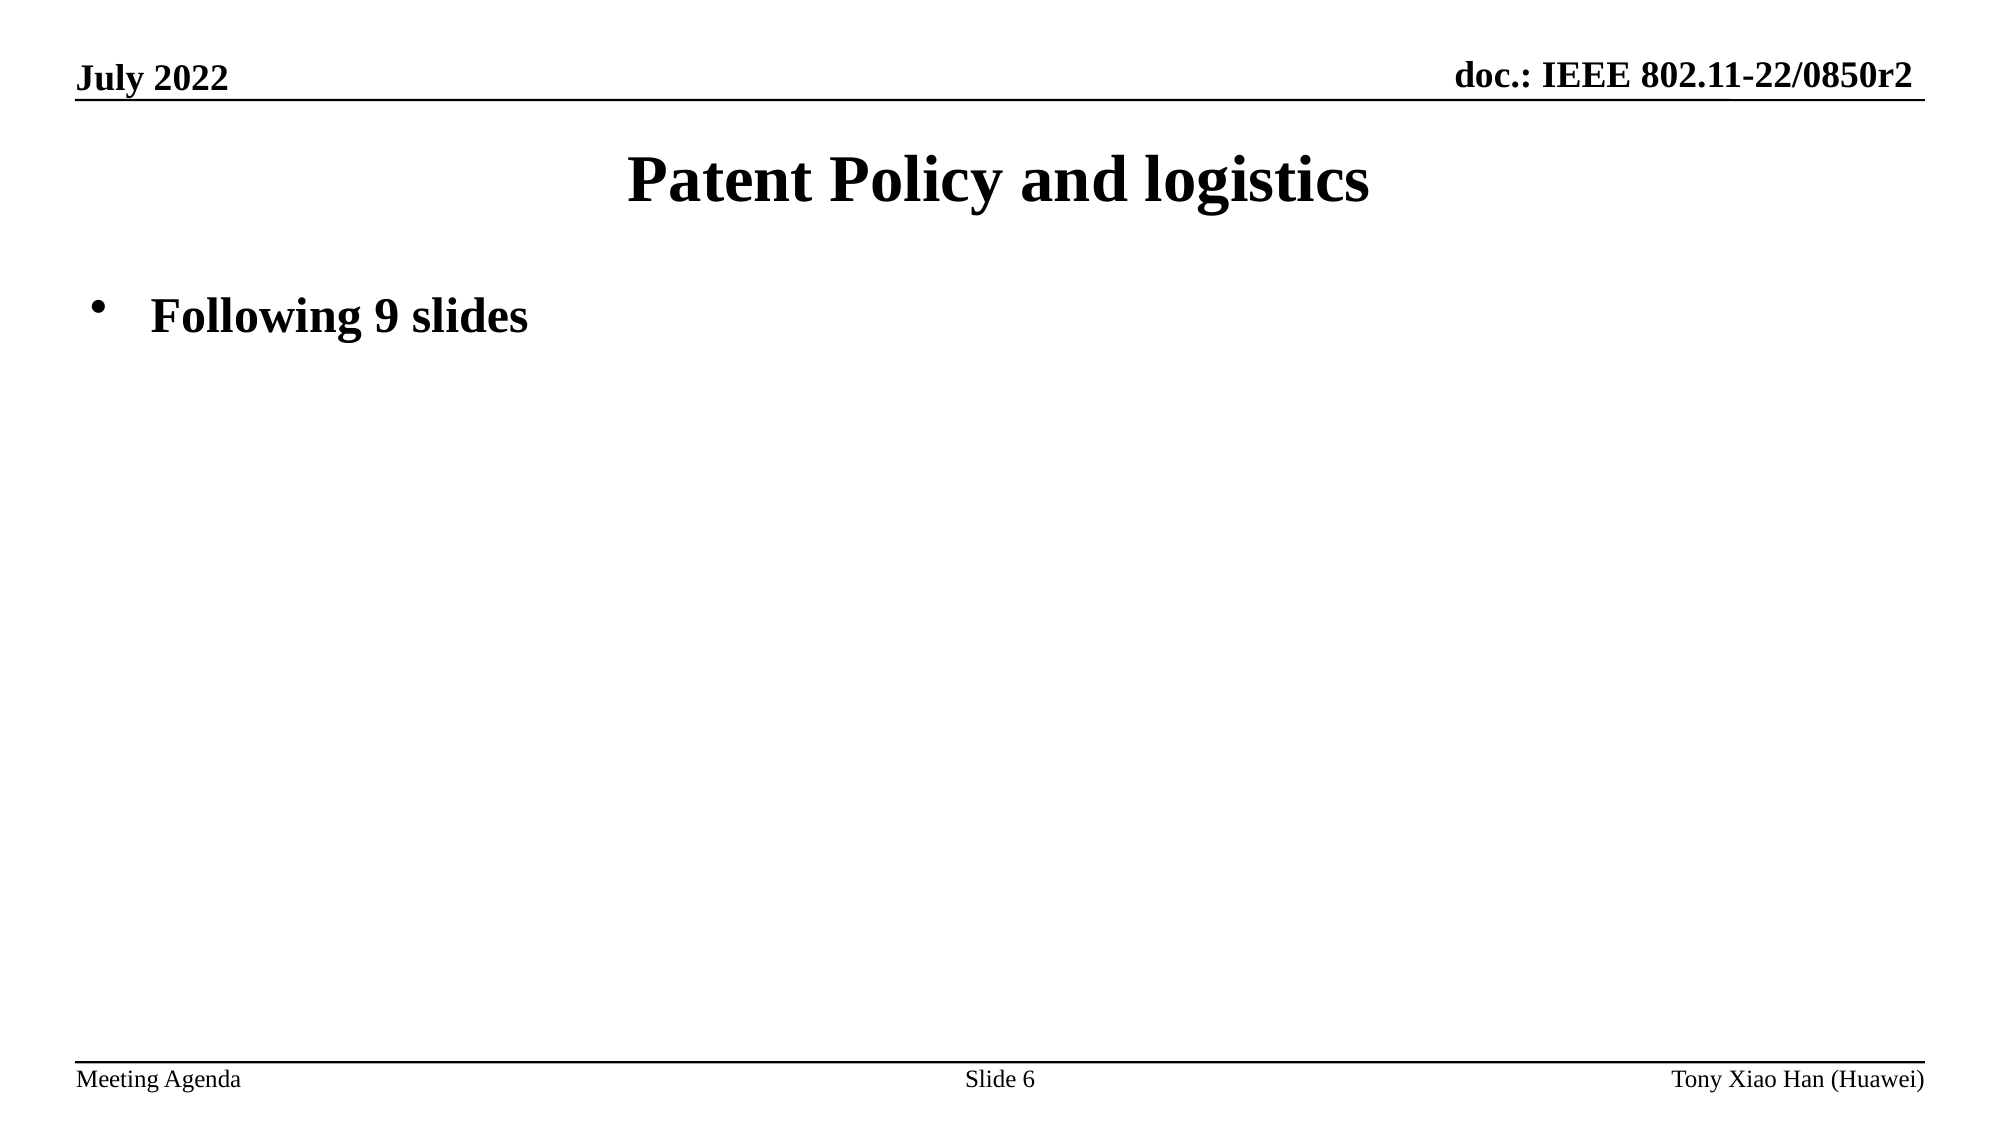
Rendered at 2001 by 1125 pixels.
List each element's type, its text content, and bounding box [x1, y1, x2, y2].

text_box Patent Policy and logistics [362, 87, 1638, 263]
text_box Following 9 slides [75, 274, 1925, 950]
